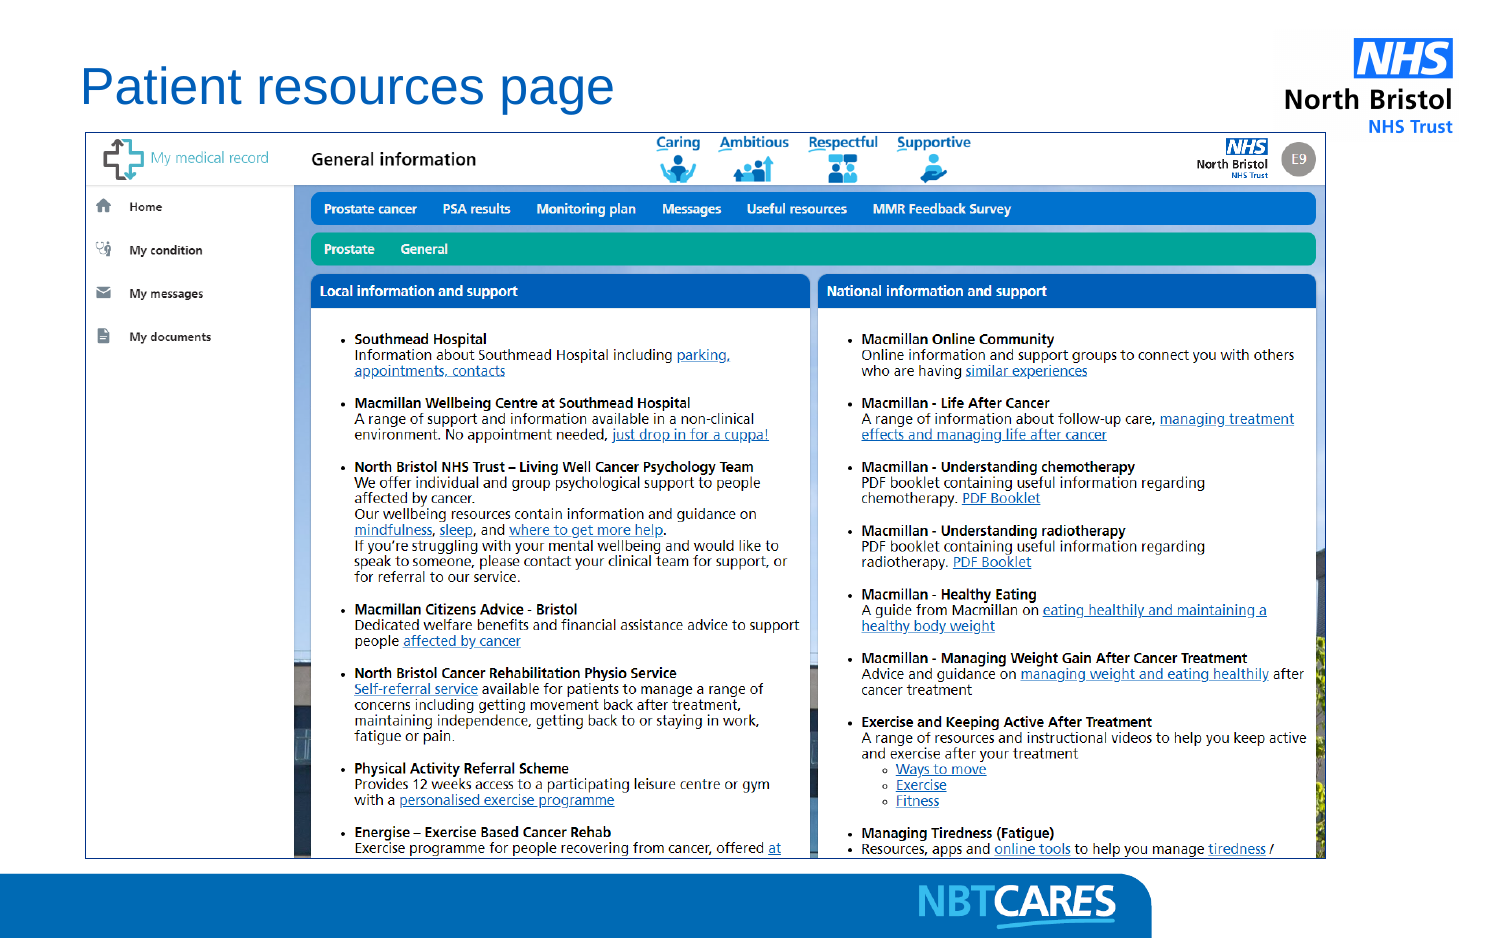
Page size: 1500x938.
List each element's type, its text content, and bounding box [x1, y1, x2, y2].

text_box Patient resources page [64, 45, 1256, 123]
picture [85, 29, 1459, 859]
picture [0, 867, 1159, 938]
